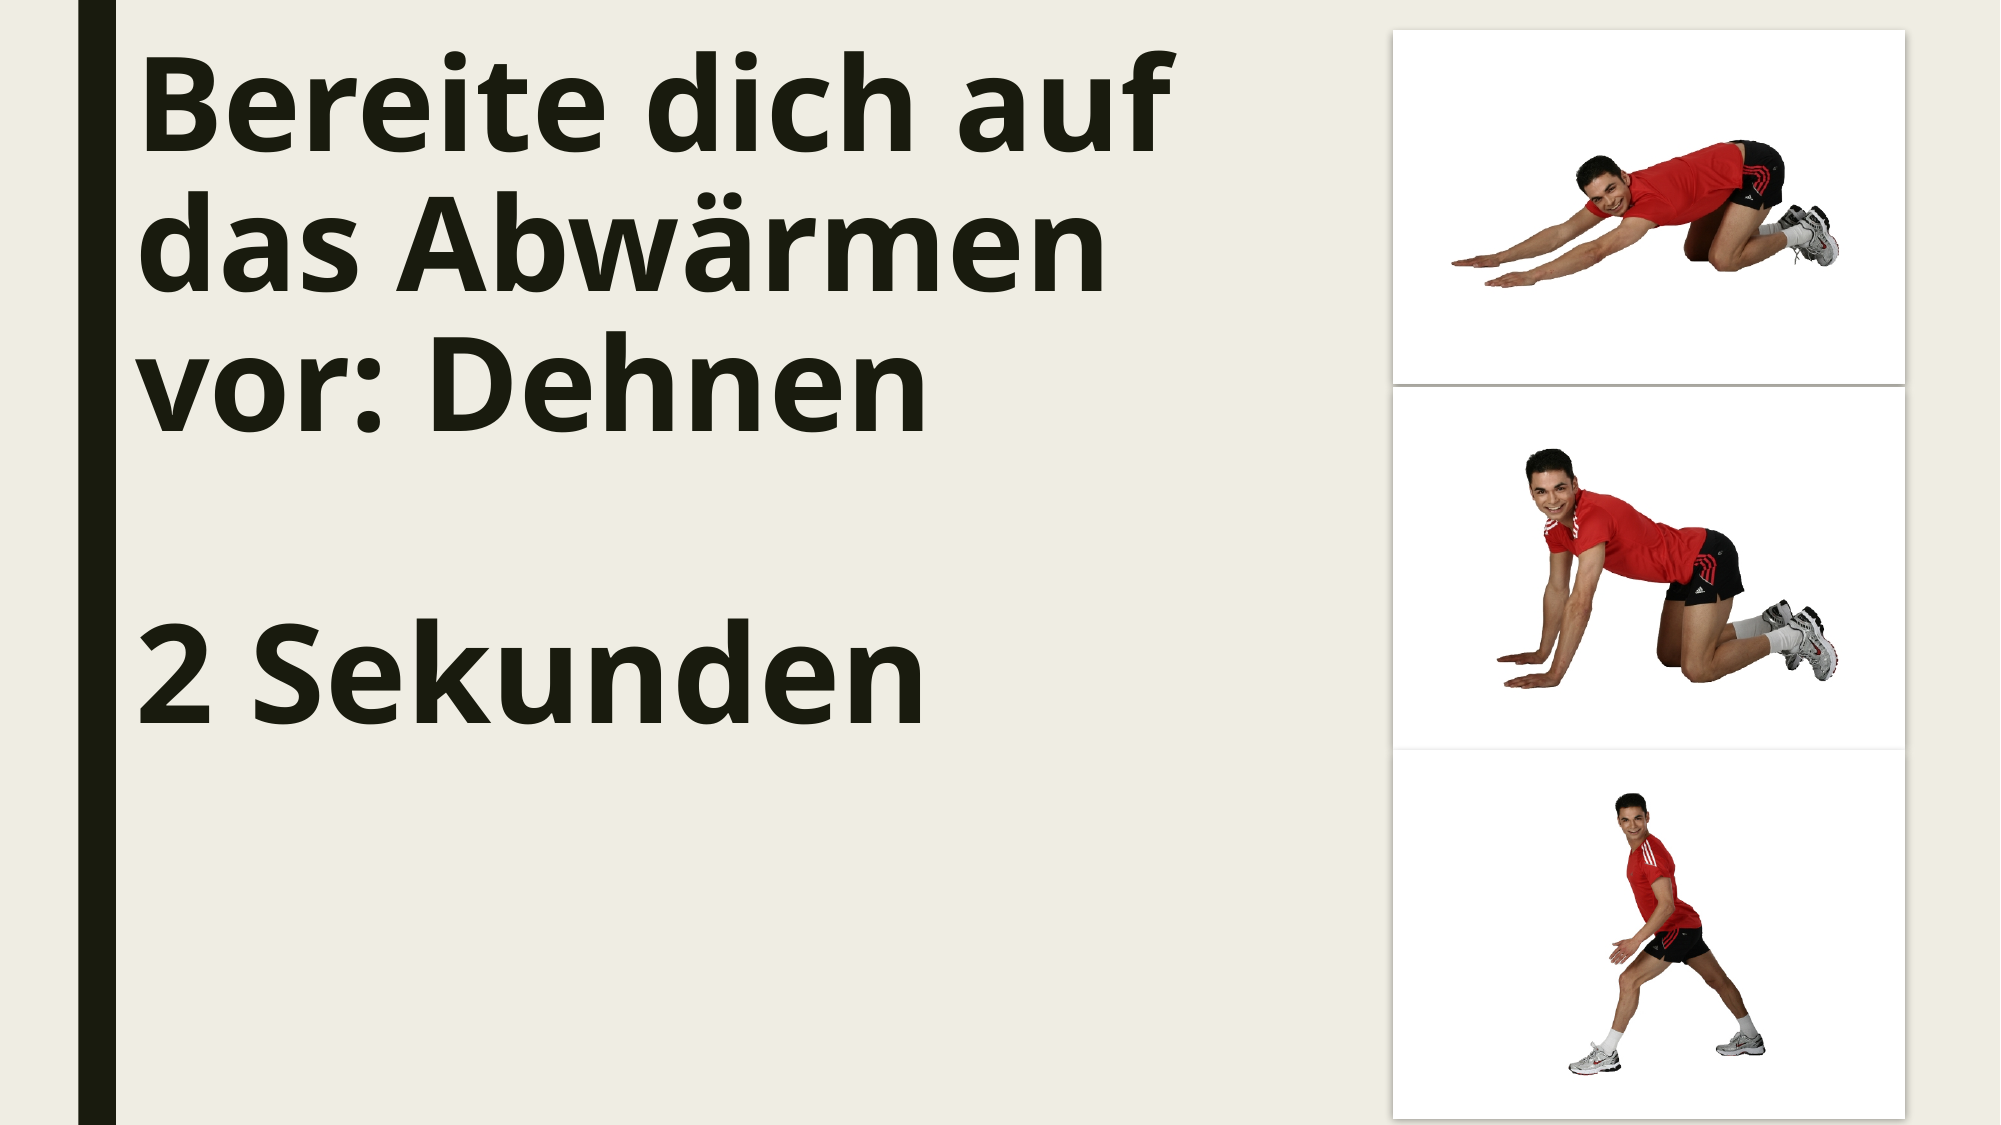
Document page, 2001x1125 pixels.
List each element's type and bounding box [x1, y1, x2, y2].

picture [1424, 418, 1875, 719]
picture [1424, 61, 1875, 353]
picture [1424, 781, 1875, 1088]
